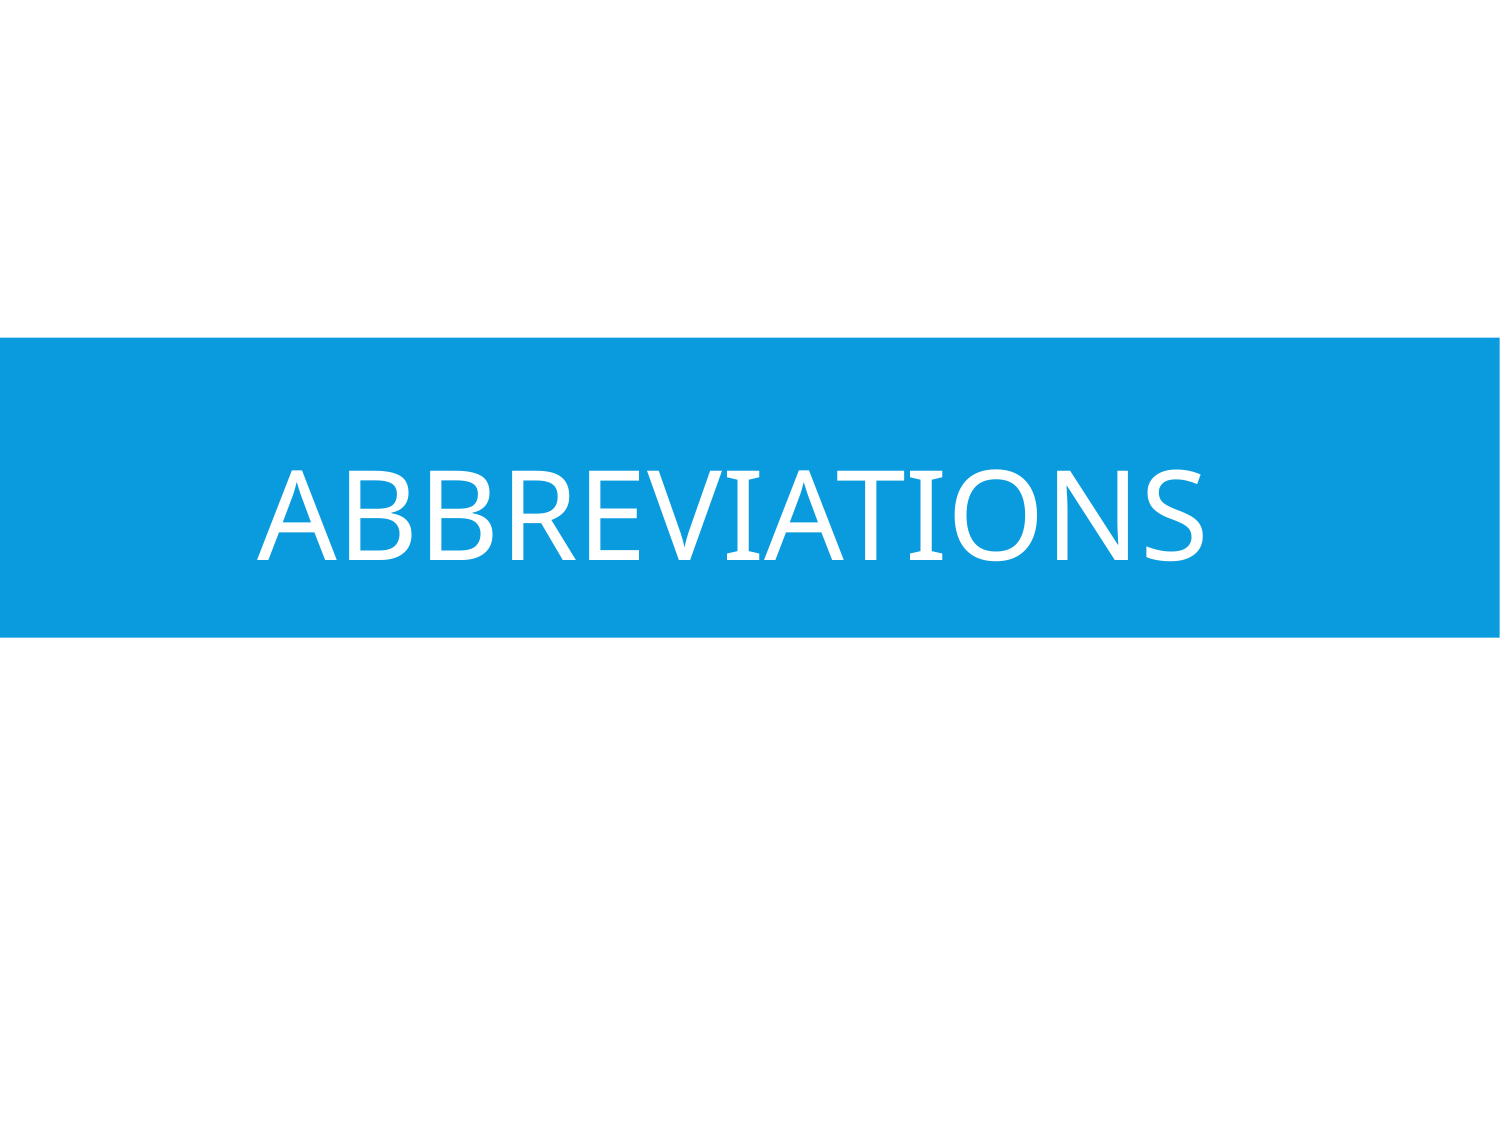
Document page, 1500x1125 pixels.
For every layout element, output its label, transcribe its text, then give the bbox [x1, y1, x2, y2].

title Abbreviations [0, 412, 1500, 636]
